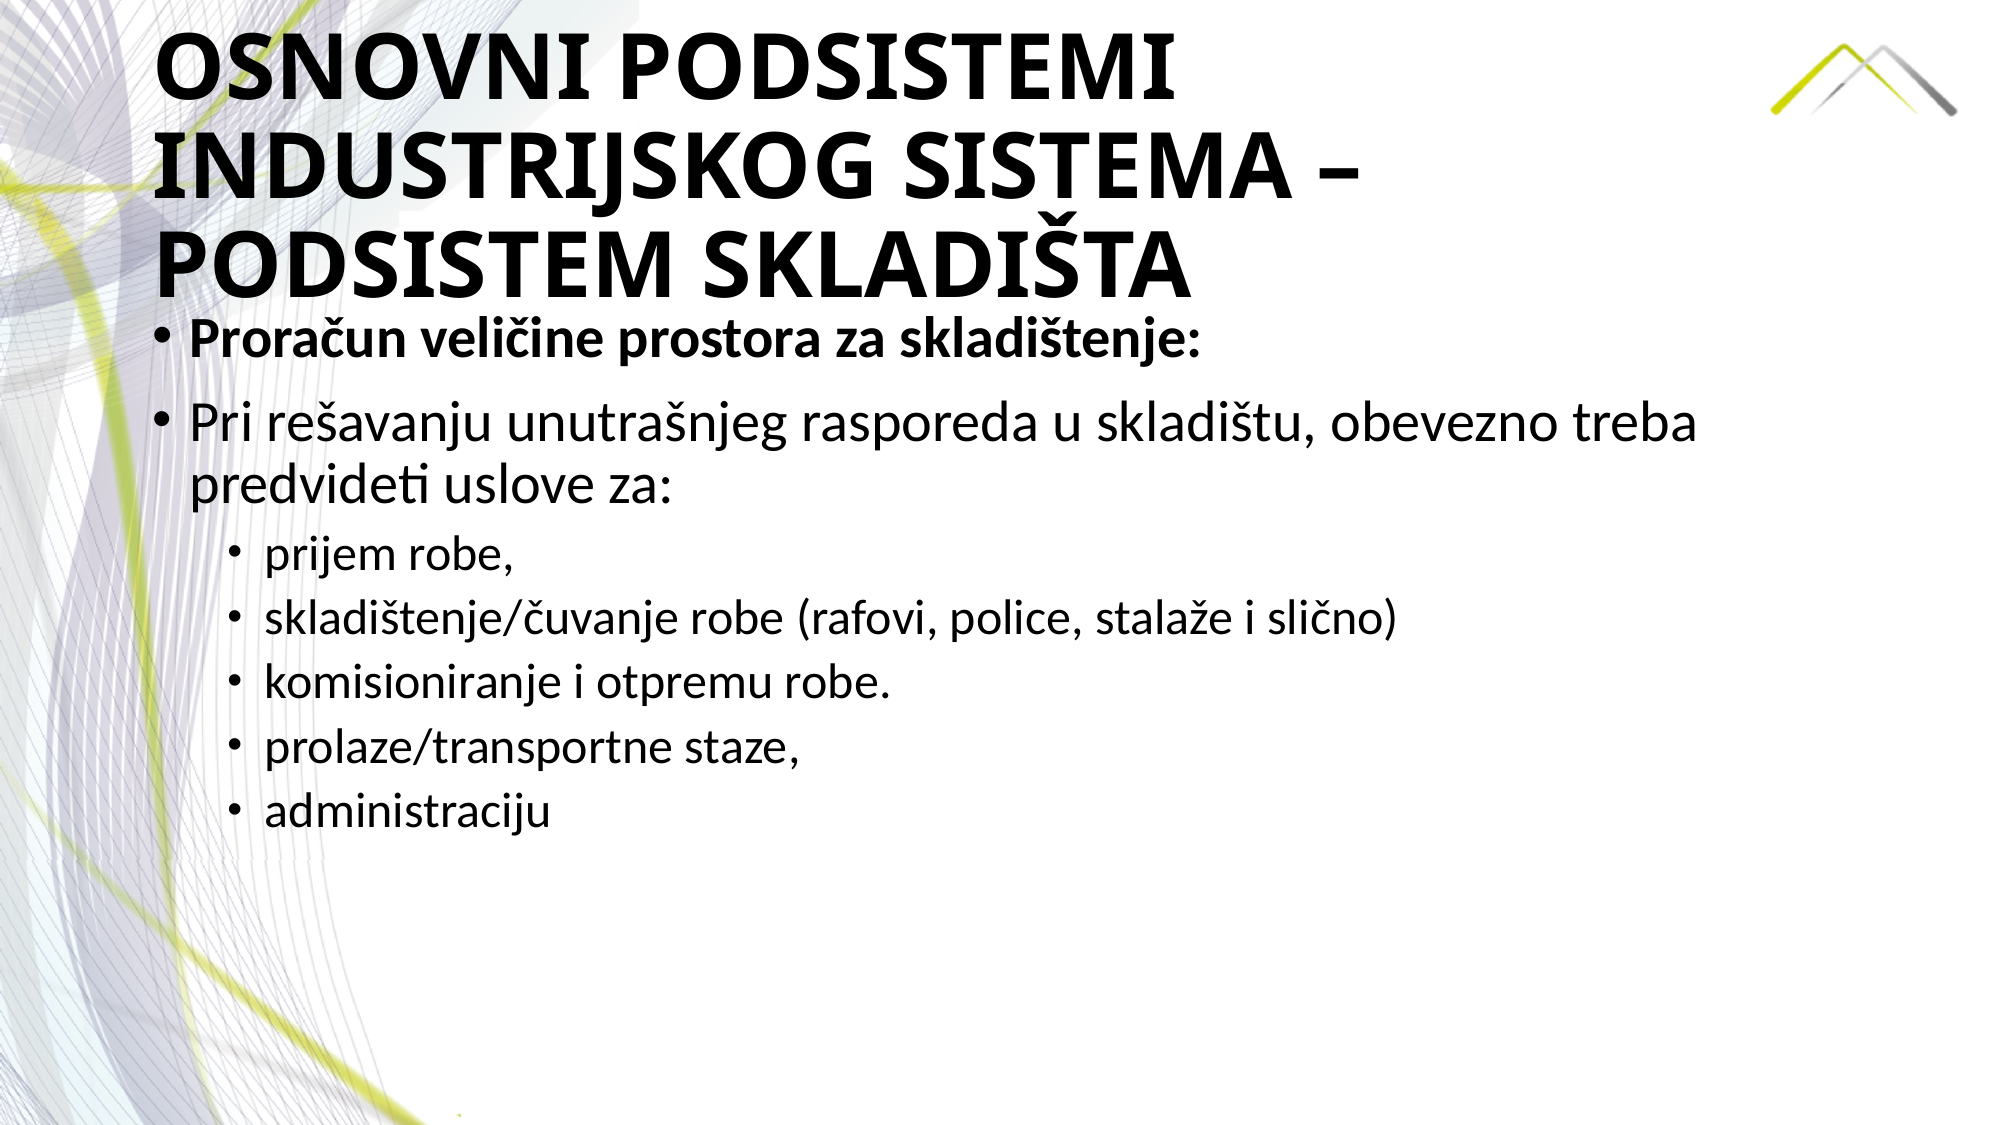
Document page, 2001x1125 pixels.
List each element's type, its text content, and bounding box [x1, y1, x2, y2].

picture [1718, 0, 2000, 167]
picture [0, 0, 661, 1125]
list Proračun veličine prostora za skladištenje: Pri rešavanju unutrašnjeg rasporeda u skladištu, obevezno treba predvideti uslove za: prijem robe, skladištenje/čuvanje robe (rafovi, police, stalaže i slično) komisioniranje i otpremu robe. prolaze/transportne staze, administraciju [137, 299, 1863, 1014]
title OSNOVNI PODSISTEMI INDUSTRIJSKOG SISTEMA –PODSISTEM SKLADIŠTA [137, 59, 1863, 278]
